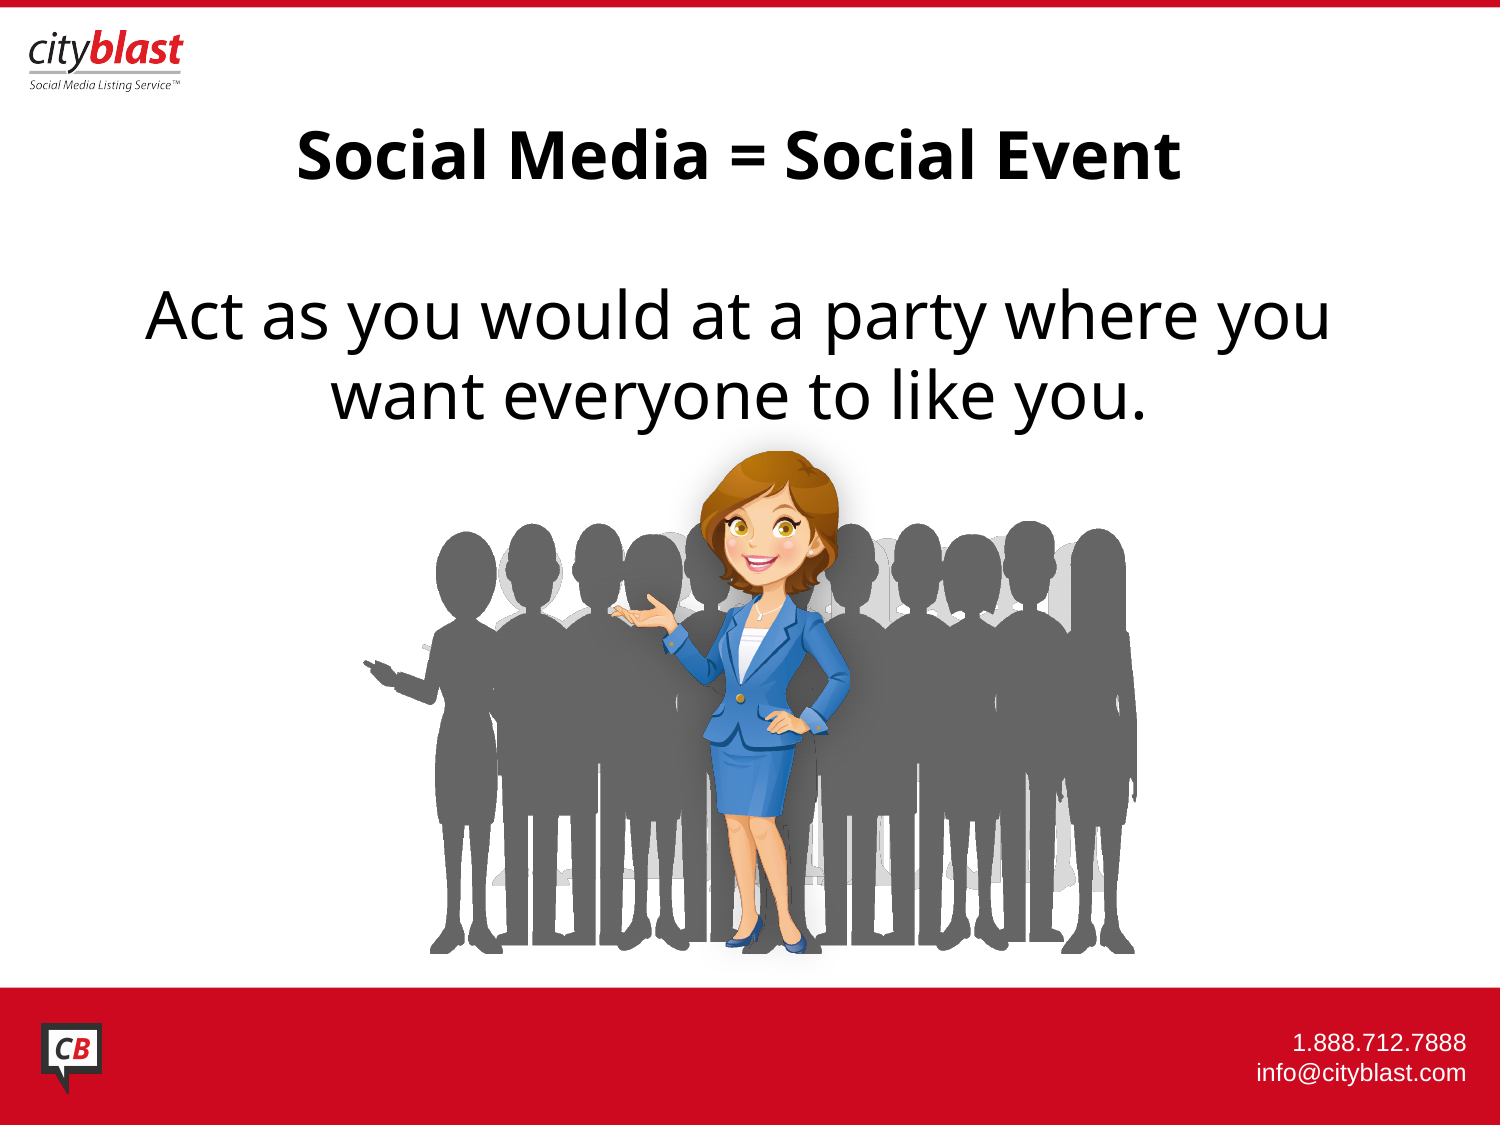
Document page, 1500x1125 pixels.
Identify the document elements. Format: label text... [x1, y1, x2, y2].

text_box Social Media = Social Event Act as you would at a party where you want everyone to like you. [64, 90, 1415, 457]
picture [363, 451, 1137, 954]
picture [29, 30, 184, 92]
text_box 1.888.712.7888 info@cityblast.com [1021, 1018, 1483, 1125]
text_box [0, 987, 1500, 1125]
text_box [0, 0, 1500, 8]
picture [40, 1023, 103, 1094]
